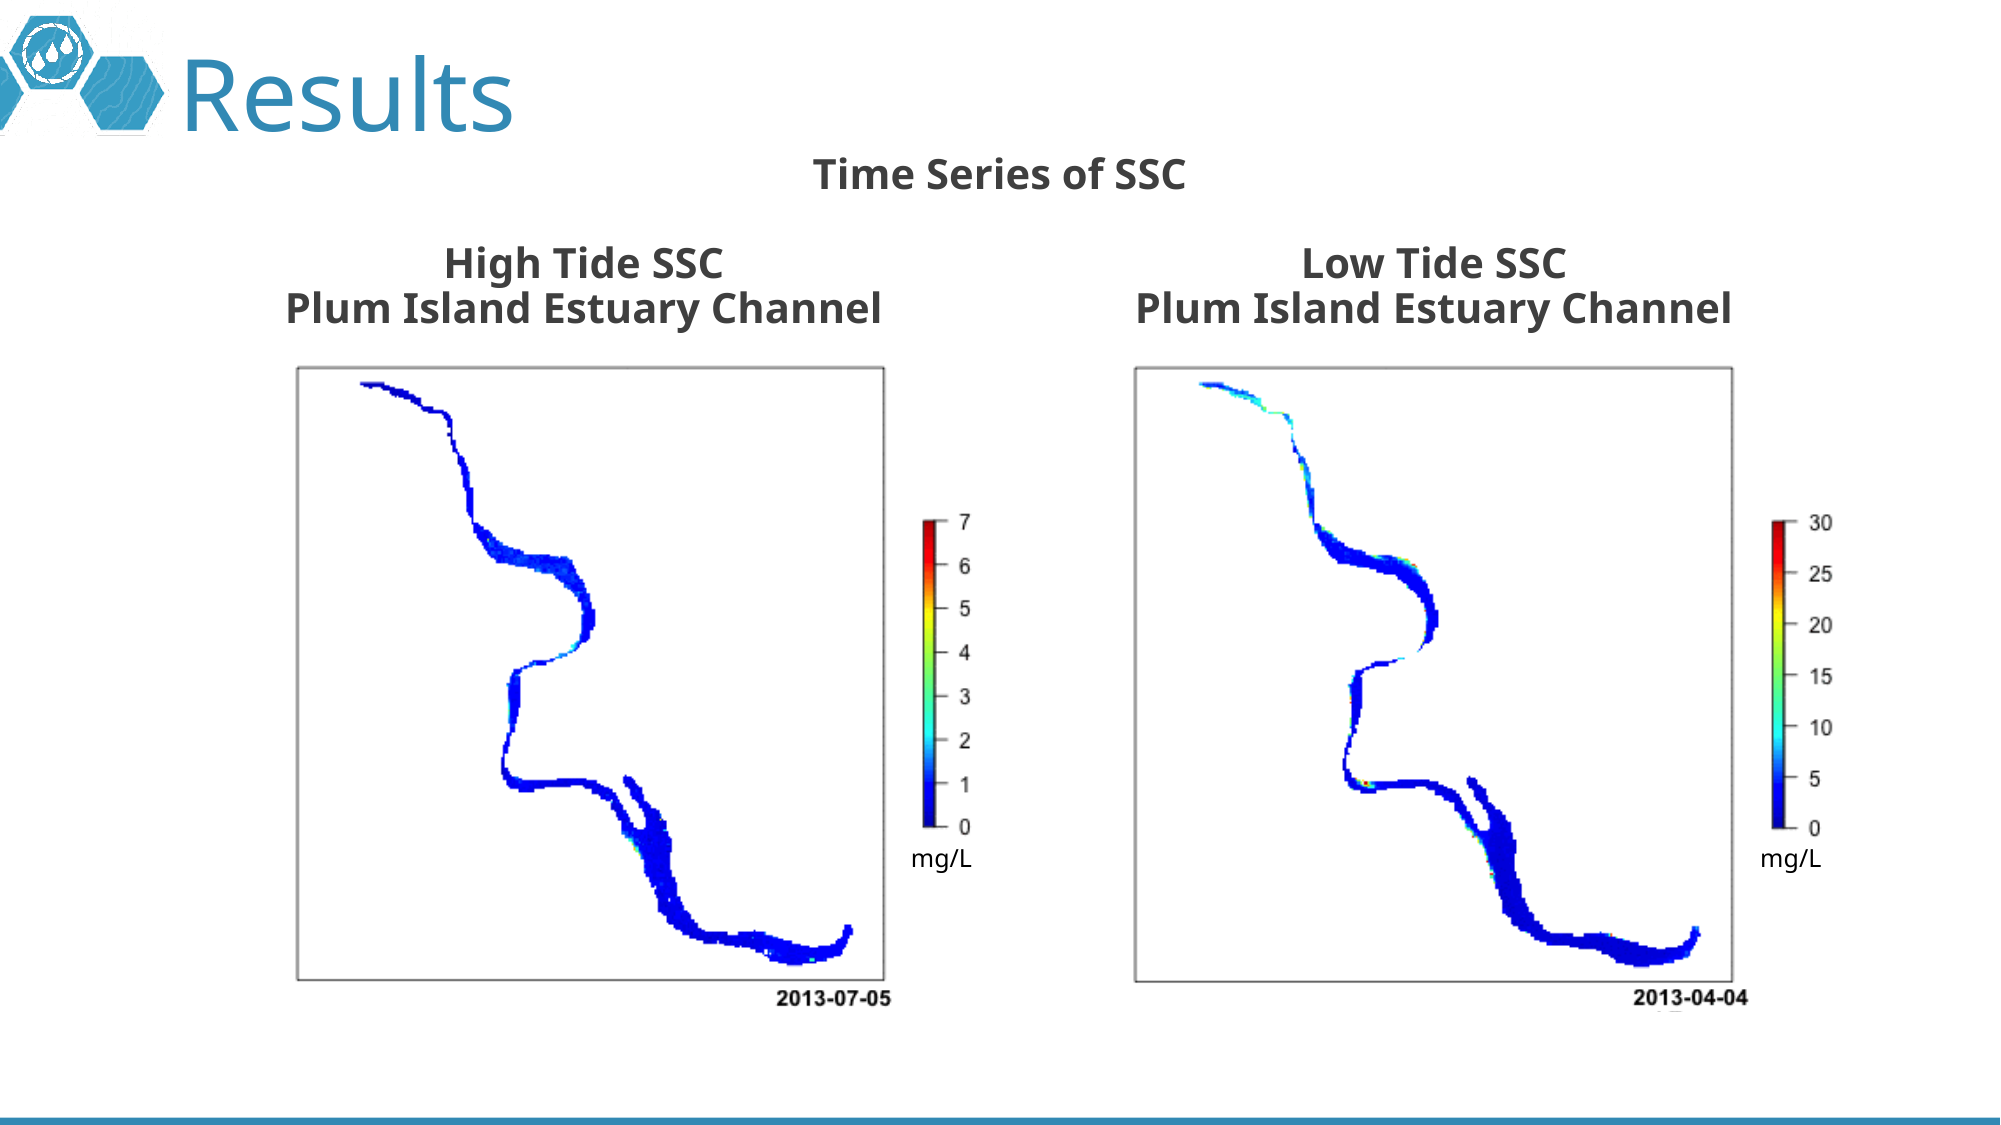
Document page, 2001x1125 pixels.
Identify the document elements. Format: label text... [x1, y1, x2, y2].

list High Tide SSC Plum Island Estuary Channel [266, 234, 901, 351]
title Results [164, 59, 704, 139]
list Low Tide SSC Plum Island Estuary Channel [1117, 234, 1751, 351]
list Time Series of SSC [686, 137, 1313, 216]
picture [0, 0, 1861, 1117]
